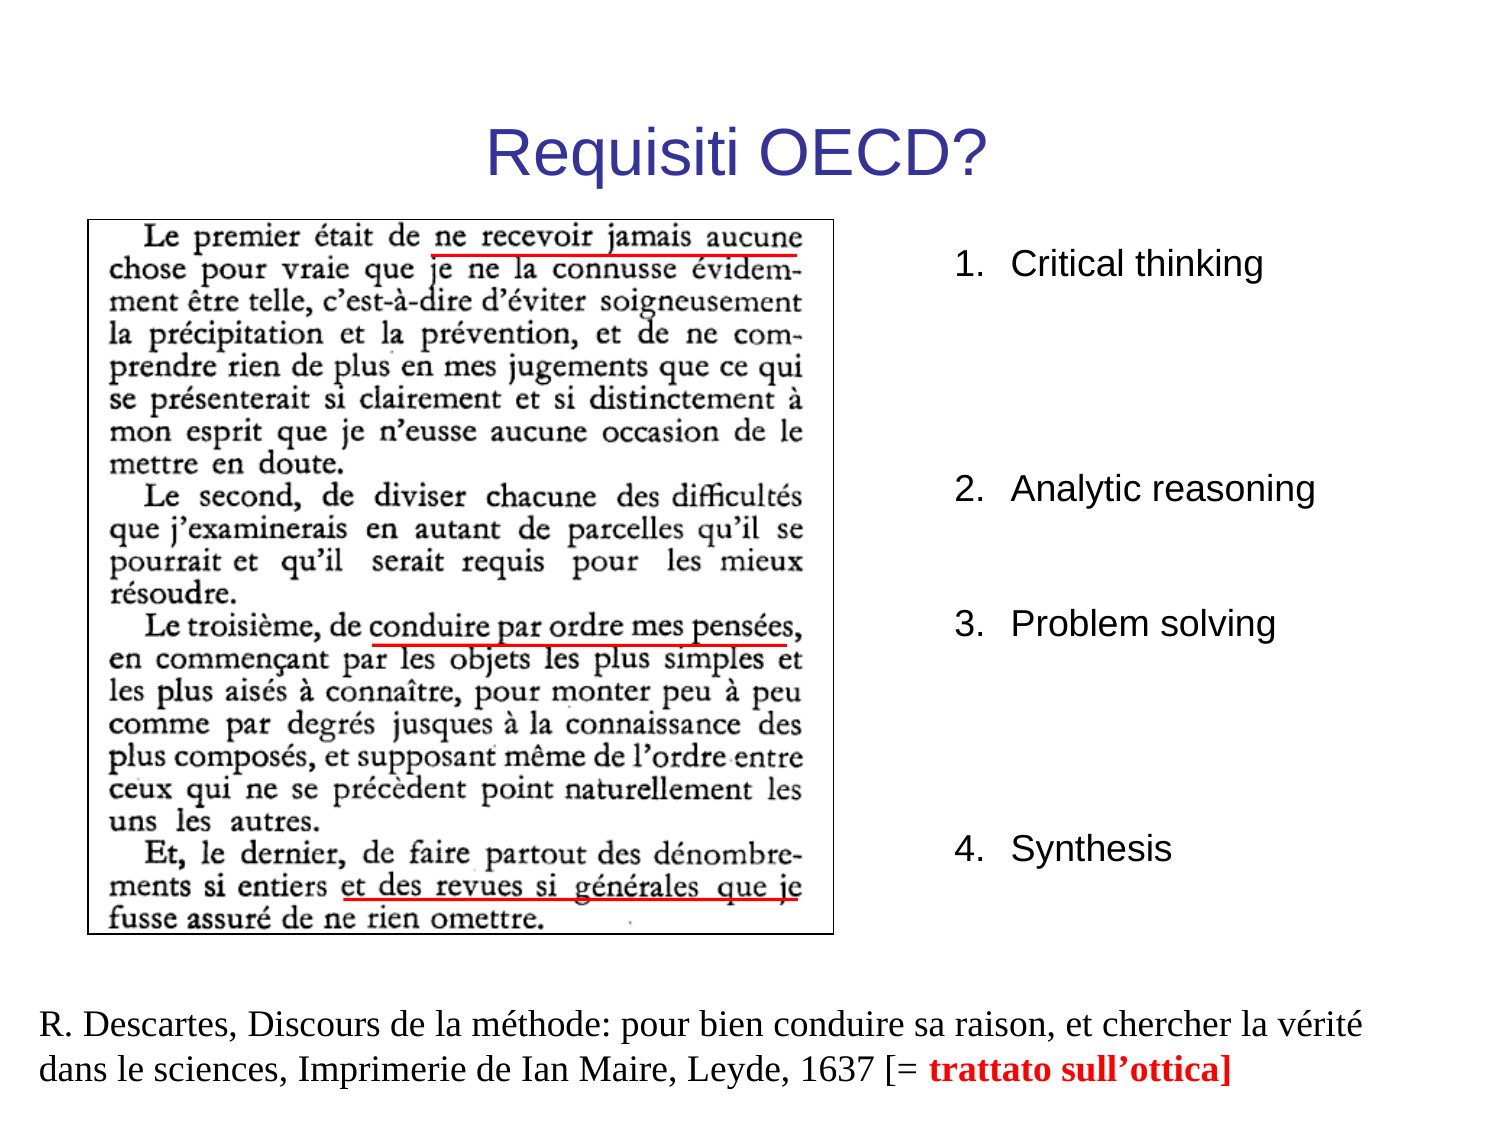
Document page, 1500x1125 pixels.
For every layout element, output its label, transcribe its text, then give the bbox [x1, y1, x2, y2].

text_box R. Descartes, Discours de la méthode: pour bien conduire sa raison, et chercher la vérité dans le sciences, Imprimerie de Ian Maire, Leyde, 1637 [= trattato sull’ottica] [24, 991, 1390, 1096]
title Requisiti OECD? [75, 45, 1425, 233]
text_box Critical thinking Analytic reasoning Problem solving Synthesis [939, 231, 1332, 922]
picture [88, 219, 833, 934]
